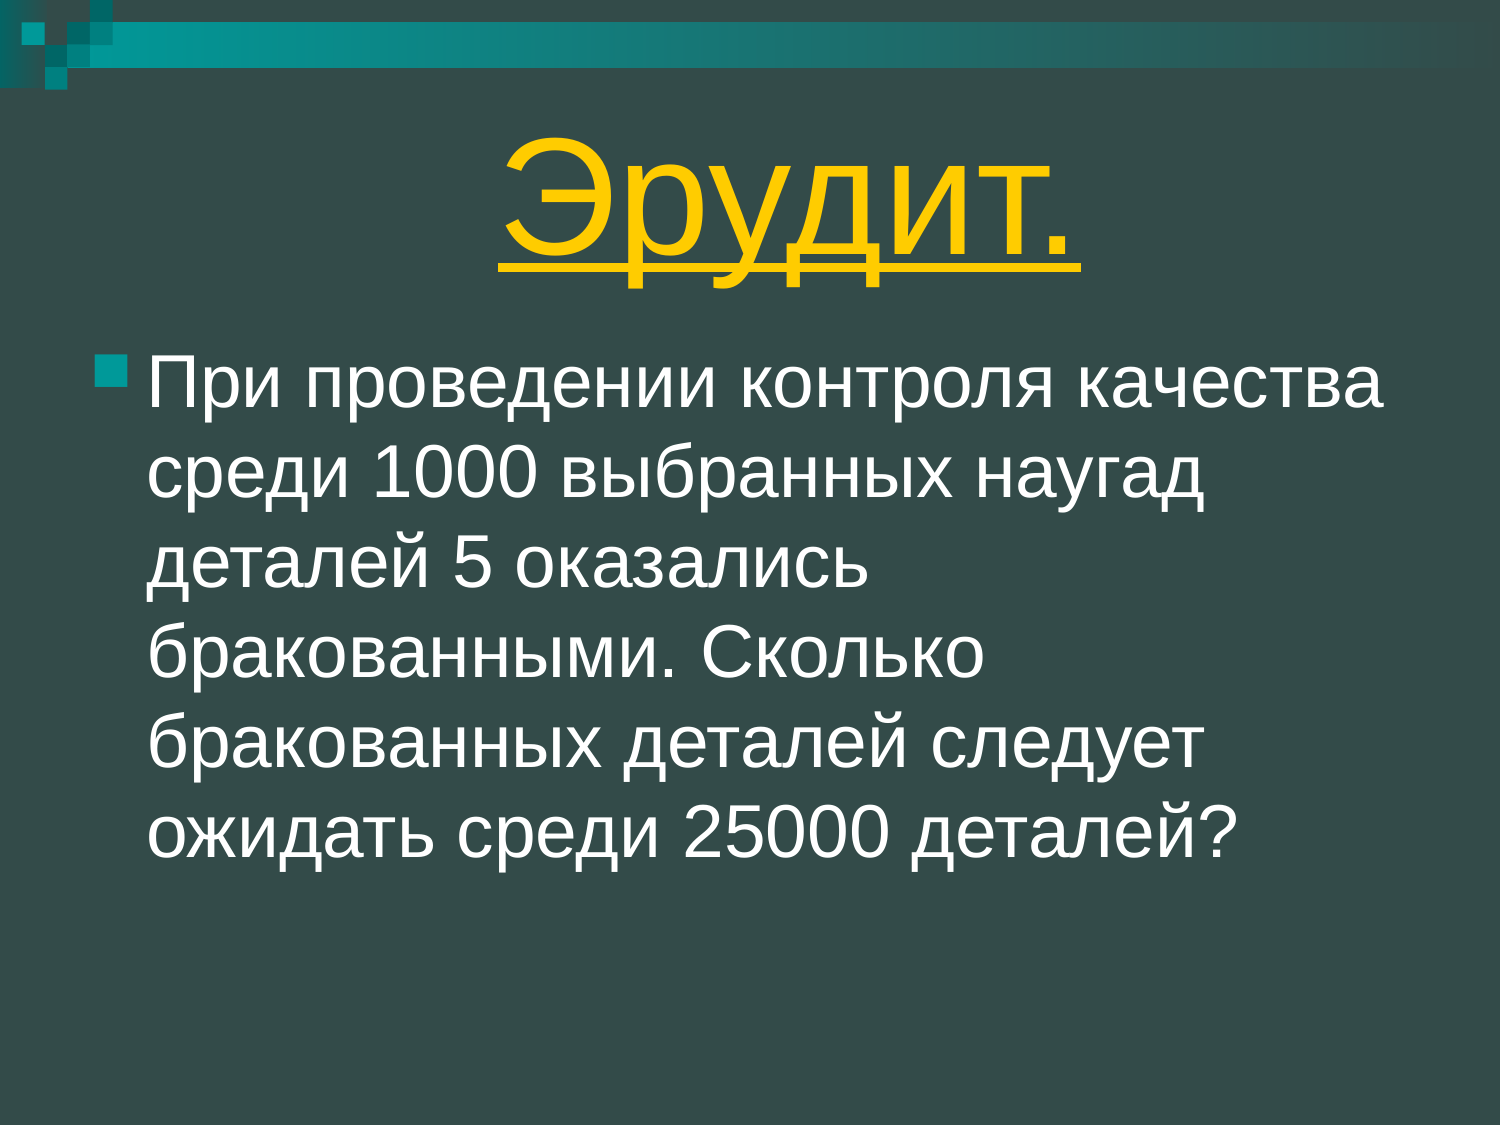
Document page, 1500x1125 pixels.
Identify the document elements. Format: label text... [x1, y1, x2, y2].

list При проведении контроля качества среди 1000 выбранных наугад деталей 5 оказались бракованными. Сколько бракованных деталей следует ожидать среди 25000 деталей? [74, 324, 1426, 963]
title Эрудит. [74, 74, 1426, 301]
